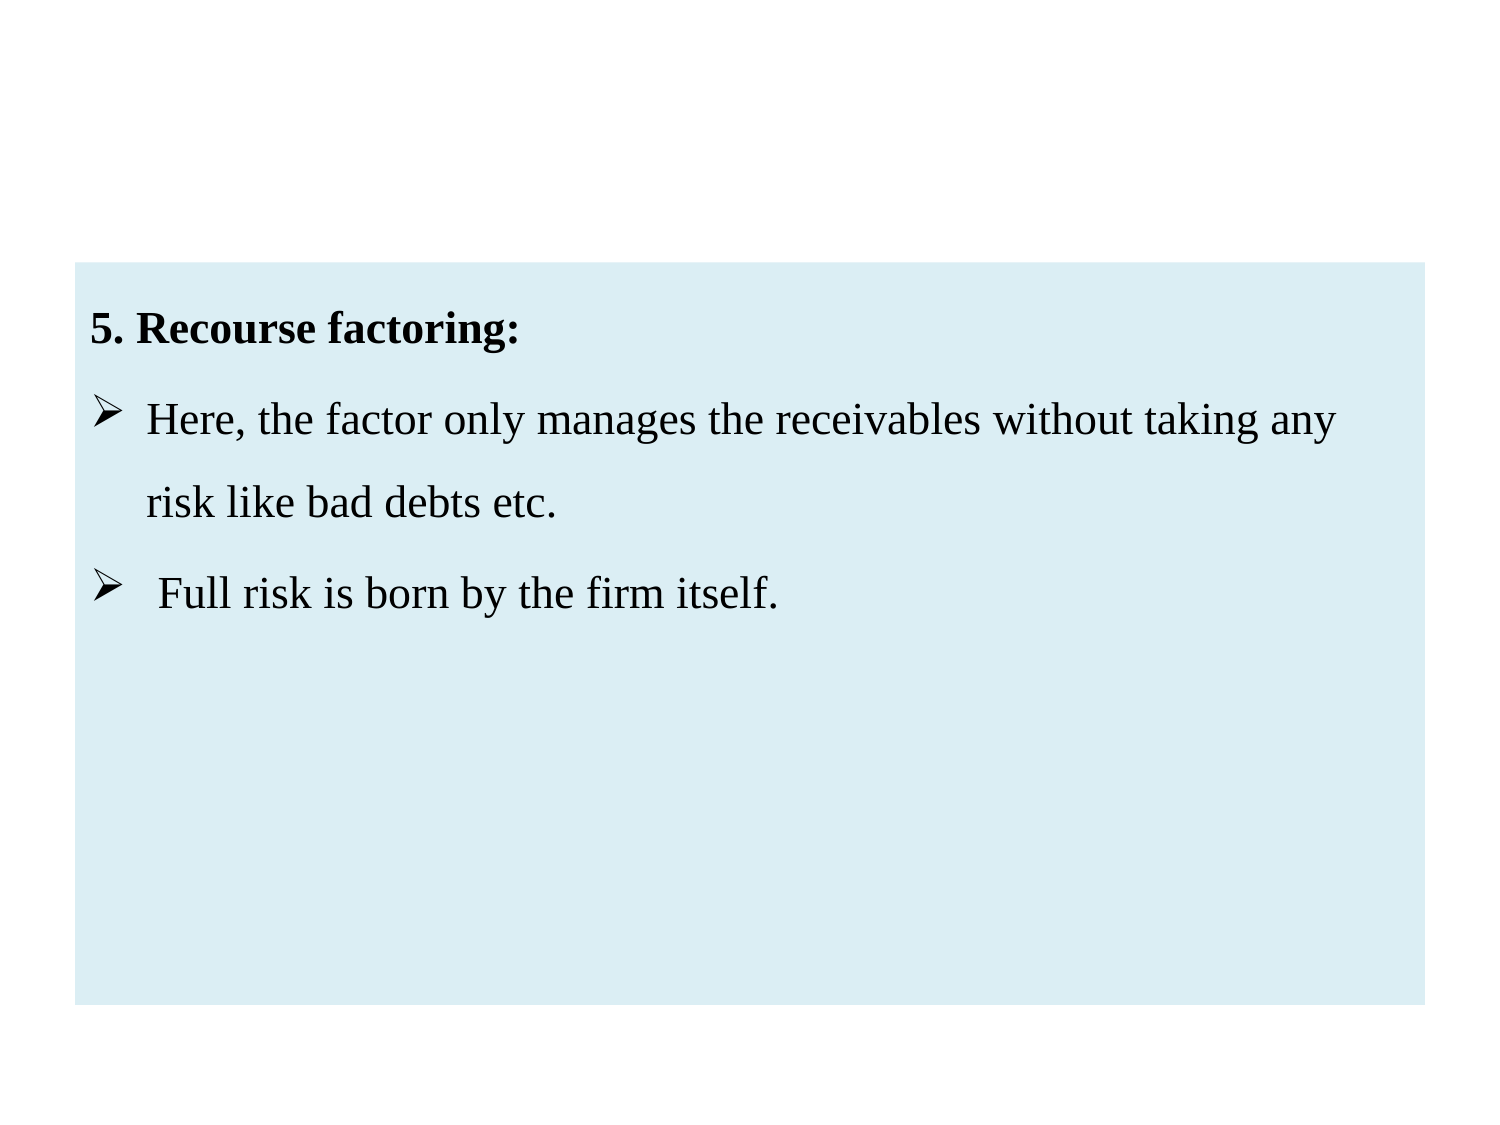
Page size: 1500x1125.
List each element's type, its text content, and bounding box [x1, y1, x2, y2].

list 5. Recourse factoring: Here, the factor only manages the receivables without taking any risk like bad debts etc. Full risk is born by the firm itself. [75, 262, 1425, 1005]
